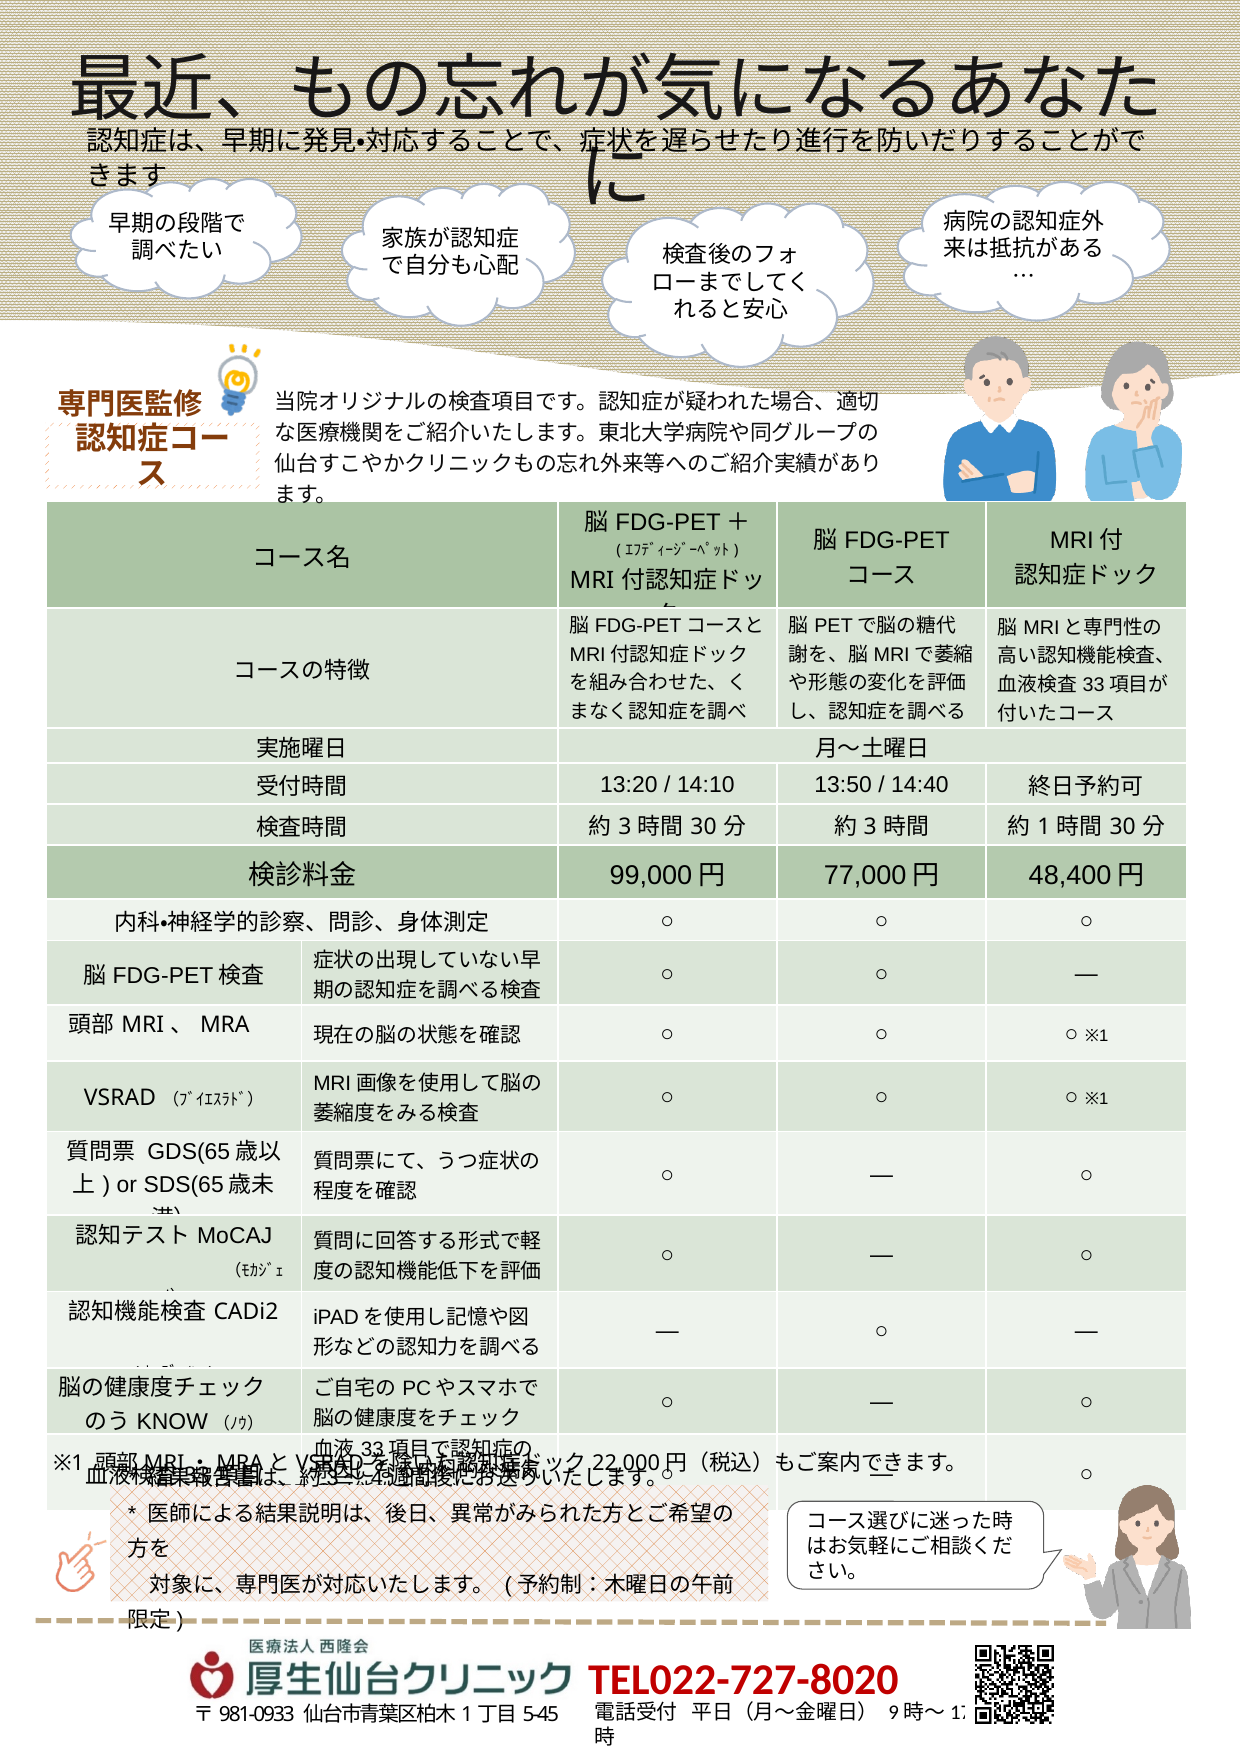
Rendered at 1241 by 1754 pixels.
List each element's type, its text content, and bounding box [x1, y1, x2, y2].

text_box 病院の認知症外来は抵抗がある… [896, 181, 1171, 322]
table_cell 血液33項目で認知症の原因になる内科的な病気の可能性を調べる [302, 1435, 557, 1441]
table_cell 99,000円 [559, 846, 776, 898]
table_cell ○ [559, 1369, 776, 1433]
table_cell 約3時間30分 [559, 805, 776, 844]
table_cell ○ [559, 1006, 776, 1060]
table_header コース名 [47, 502, 557, 607]
table_cell 認知機能検査CADi2 (ｷｬﾃﾞｨﾂｰ) [47, 1292, 301, 1367]
table_cell VSRAD（ﾌﾞｲｴｽﾗﾄﾞ） [47, 1062, 301, 1131]
table_cell ― [987, 1292, 1186, 1367]
table_cell ○ [559, 900, 776, 940]
table_cell 脳FDG-PET検査 [47, 941, 301, 1004]
table_cell 13:20 / 14:10 [559, 764, 776, 803]
table_cell ○ [778, 900, 985, 940]
text_box 認知症コース [252, 422, 260, 489]
text_box [0, 0, 1241, 396]
table_cell ― [987, 941, 1186, 1004]
table_cell 内科・神経学的診察、問診、身体測定 [47, 900, 557, 940]
table_header 脳FDG-PET＋ (ｴﾌﾃﾞｨｰｼﾞｰﾍﾟｯﾄ) MRI付認知症ドック [559, 502, 776, 510]
text_box * 結果報告書は、約3～4週間後にお送りいたします。 * 医師による結果説明は、後日、異常がみられた方とご希望の方を 対象に、専門医が対応いたします。 (予約制：木曜日の午前限定) [109, 1484, 769, 1602]
table_cell ○ ※1 [987, 1062, 1186, 1131]
table_cell iPADを使用し記憶や図形などの認知力を調べる [302, 1292, 557, 1367]
table_cell ― [778, 1132, 985, 1214]
table_cell ご自宅のPCやスマホで脳の健康度をチェック [302, 1369, 557, 1433]
table_cell ○ [987, 1132, 1186, 1214]
table_cell ○ [559, 1062, 776, 1131]
table_cell 質問票にて、うつ症状の程度を確認 [302, 1132, 557, 1214]
table_cell 脳FDG-PETコースとMRI付認知症ドックを組み合わせた、くまなく認知症を調べるコース [559, 609, 776, 727]
text_box 認知症コース [44, 422, 231, 431]
text_box 検査後のフォローまでしてくれると安心 [601, 202, 875, 368]
table_cell 77,000円 [778, 846, 985, 898]
table_cell 48,400円 [987, 846, 1186, 898]
text_box 家族が認知症で自分も心配 [340, 182, 576, 327]
text_box 認知症コース [44, 436, 242, 489]
text_box 早期の段階で調べたい [69, 177, 303, 300]
table_cell 終日予約可 [987, 764, 1186, 803]
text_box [178, 1627, 1063, 1734]
table_header 脳FDG-PET コース [778, 502, 985, 607]
table_cell 頭部MRI、MRA [47, 1006, 301, 1060]
table_cell 約1時間30分 [987, 805, 1186, 844]
table_cell ― [778, 1435, 985, 1441]
table_cell ― [778, 1216, 985, 1291]
text_box 専門医監修 [24, 368, 236, 436]
text_box 認知症は、早期に発見・対応することで、症状を遅らせたり進行を防いだりすることができます [73, 130, 1171, 181]
text_box 当院オリジナルの検査項目です。認知症が疑われた場合、適切な医療機関をご紹介いたします。東北大学病院や同グループの仙台すこやかクリニックもの忘れ外来等へのご紹介実績があります。 [242, 369, 917, 520]
text_box コース選びに迷った時はお気軽にご相談ください。 [786, 1500, 1063, 1591]
table_cell ○ [778, 1292, 985, 1367]
table_cell MRI画像を使用して脳の萎縮度をみる検査 [302, 1062, 557, 1131]
table_cell ― [559, 1292, 776, 1367]
table_header MRI付 認知症ドック [987, 502, 1186, 607]
table_cell ○ [559, 1435, 776, 1441]
table_cell 受付時間 [47, 764, 557, 803]
table_cell 症状の出現していない早期の認知症を調べる検査 [302, 941, 557, 1004]
table_cell 約3時間 [778, 805, 985, 844]
picture [1063, 1485, 1191, 1629]
table_cell ○ [778, 1006, 985, 1060]
table_cell ○ ※1 [987, 1006, 1186, 1060]
picture [44, 1522, 120, 1598]
table_cell 現在の脳の状態を確認 [302, 1006, 557, 1060]
table_cell ○ [559, 941, 776, 1004]
table_cell 血液検査33項目 [47, 1435, 301, 1441]
table_cell 脳の健康度チェック のうKNOW（ﾉｳ） [47, 1369, 301, 1433]
table_cell 検査時間 [47, 805, 557, 844]
picture [943, 336, 1182, 510]
table_cell 脳PETで脳の糖代謝を、脳MRIで萎縮や形態の変化を評価し、認知症を調べるコース [778, 609, 985, 727]
table_cell 脳MRIと専門性の高い認知機能検査、血液検査33項目が付いたコース [987, 609, 1186, 727]
table_cell ○ [987, 900, 1186, 940]
table_cell ○ [987, 1435, 1186, 1441]
table_cell 検診料金 [47, 846, 557, 898]
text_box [35, 1620, 1063, 1624]
table_cell 質問に回答する形式で軽度の認知機能低下を評価 [302, 1216, 557, 1291]
table_cell コースの特徴 [47, 609, 557, 727]
table_header 脳FDG-PET＋ (ｴﾌﾃﾞｨｰｼﾞｰﾍﾟｯﾄ) MRI付認知症ドック [559, 520, 776, 607]
table_cell ○ [559, 1216, 776, 1291]
text_box ※1 頭部MRI・MRAとVSRADを除いた認知症ドック22,000円（税込）もご案内できます。 全て税込表示 [38, 1441, 1211, 1509]
subtitle 最近、もの忘れが気になるあなたに [21, 34, 1211, 174]
picture [201, 337, 273, 422]
table_cell ○ [559, 1132, 776, 1214]
table_cell ○ [987, 1369, 1186, 1433]
table_cell 実施曜日 [47, 729, 557, 762]
table_cell ○ [778, 1062, 985, 1131]
table_cell 13:50 / 14:40 [778, 764, 985, 803]
table_cell 認知テストMoCAJ （ﾓｶｼﾞｪｲ） [47, 1216, 301, 1291]
table_cell ― [778, 1369, 985, 1433]
table_cell 質問票 GDS(65歳以上) or SDS(65歳未満） [47, 1132, 301, 1214]
table_cell 月～土曜日 [559, 729, 1186, 762]
table_cell ○ [778, 941, 985, 1004]
table_cell ○ [987, 1216, 1186, 1291]
